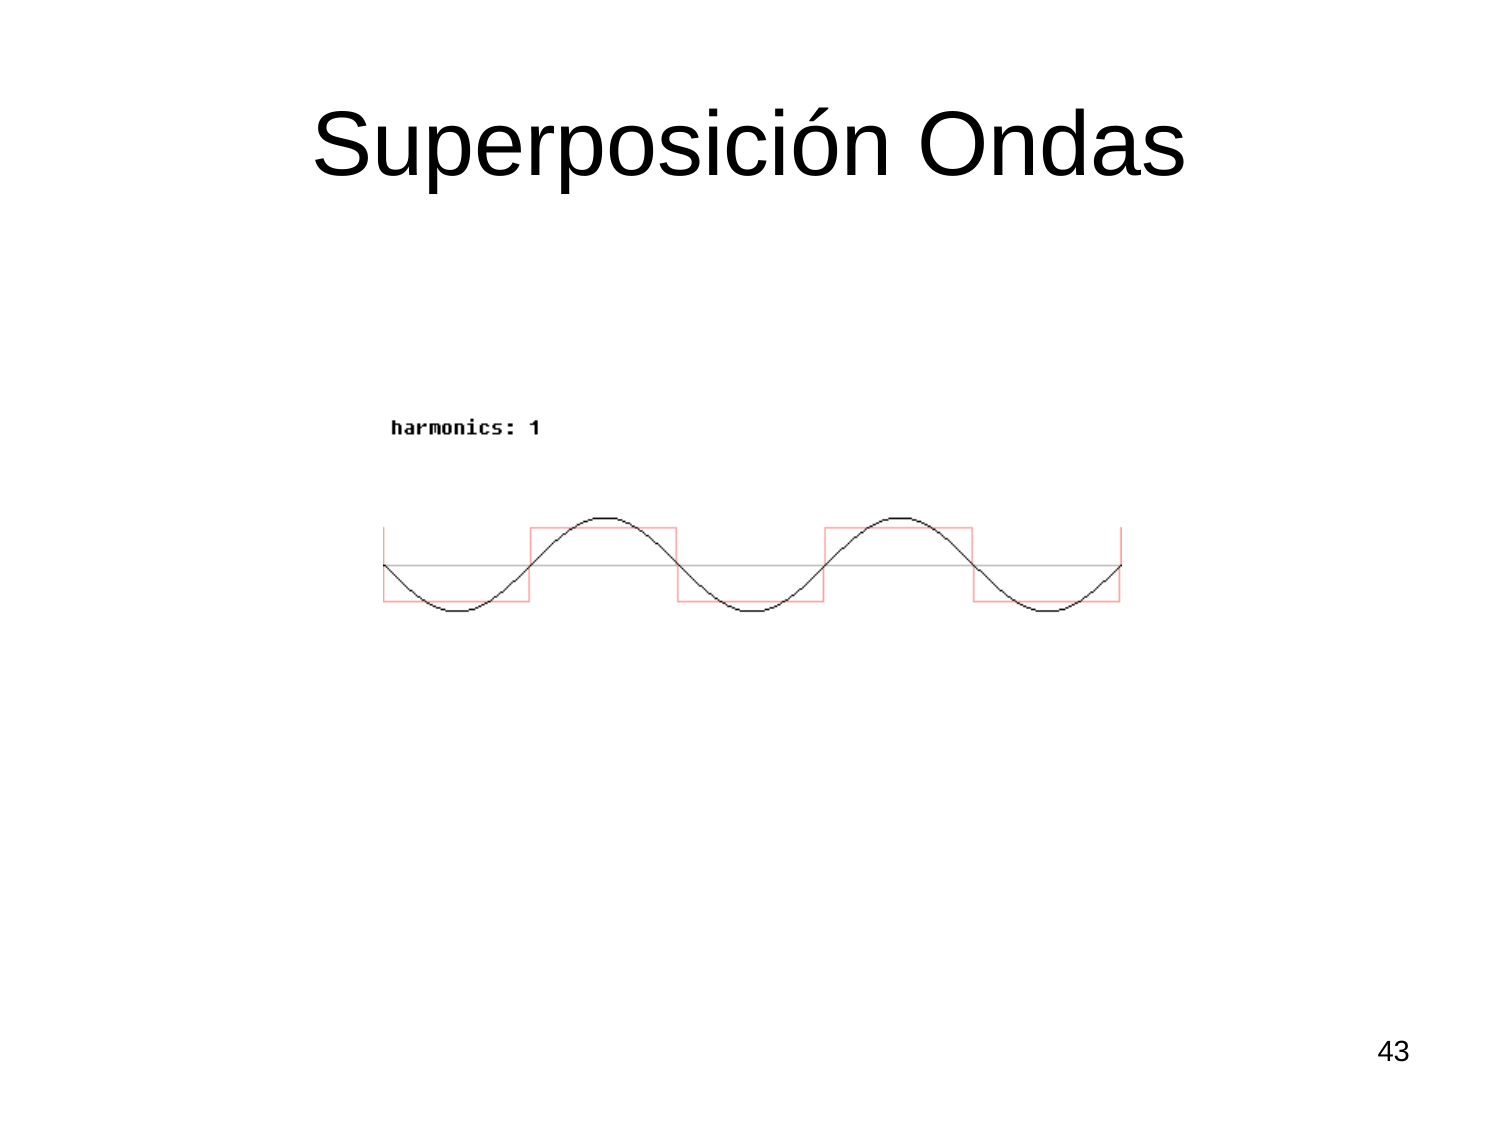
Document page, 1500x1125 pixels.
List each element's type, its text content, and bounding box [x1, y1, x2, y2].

title Superposición Ondas [75, 45, 1425, 233]
slide_number 43 [1074, 1024, 1425, 1103]
picture [383, 408, 1122, 722]
